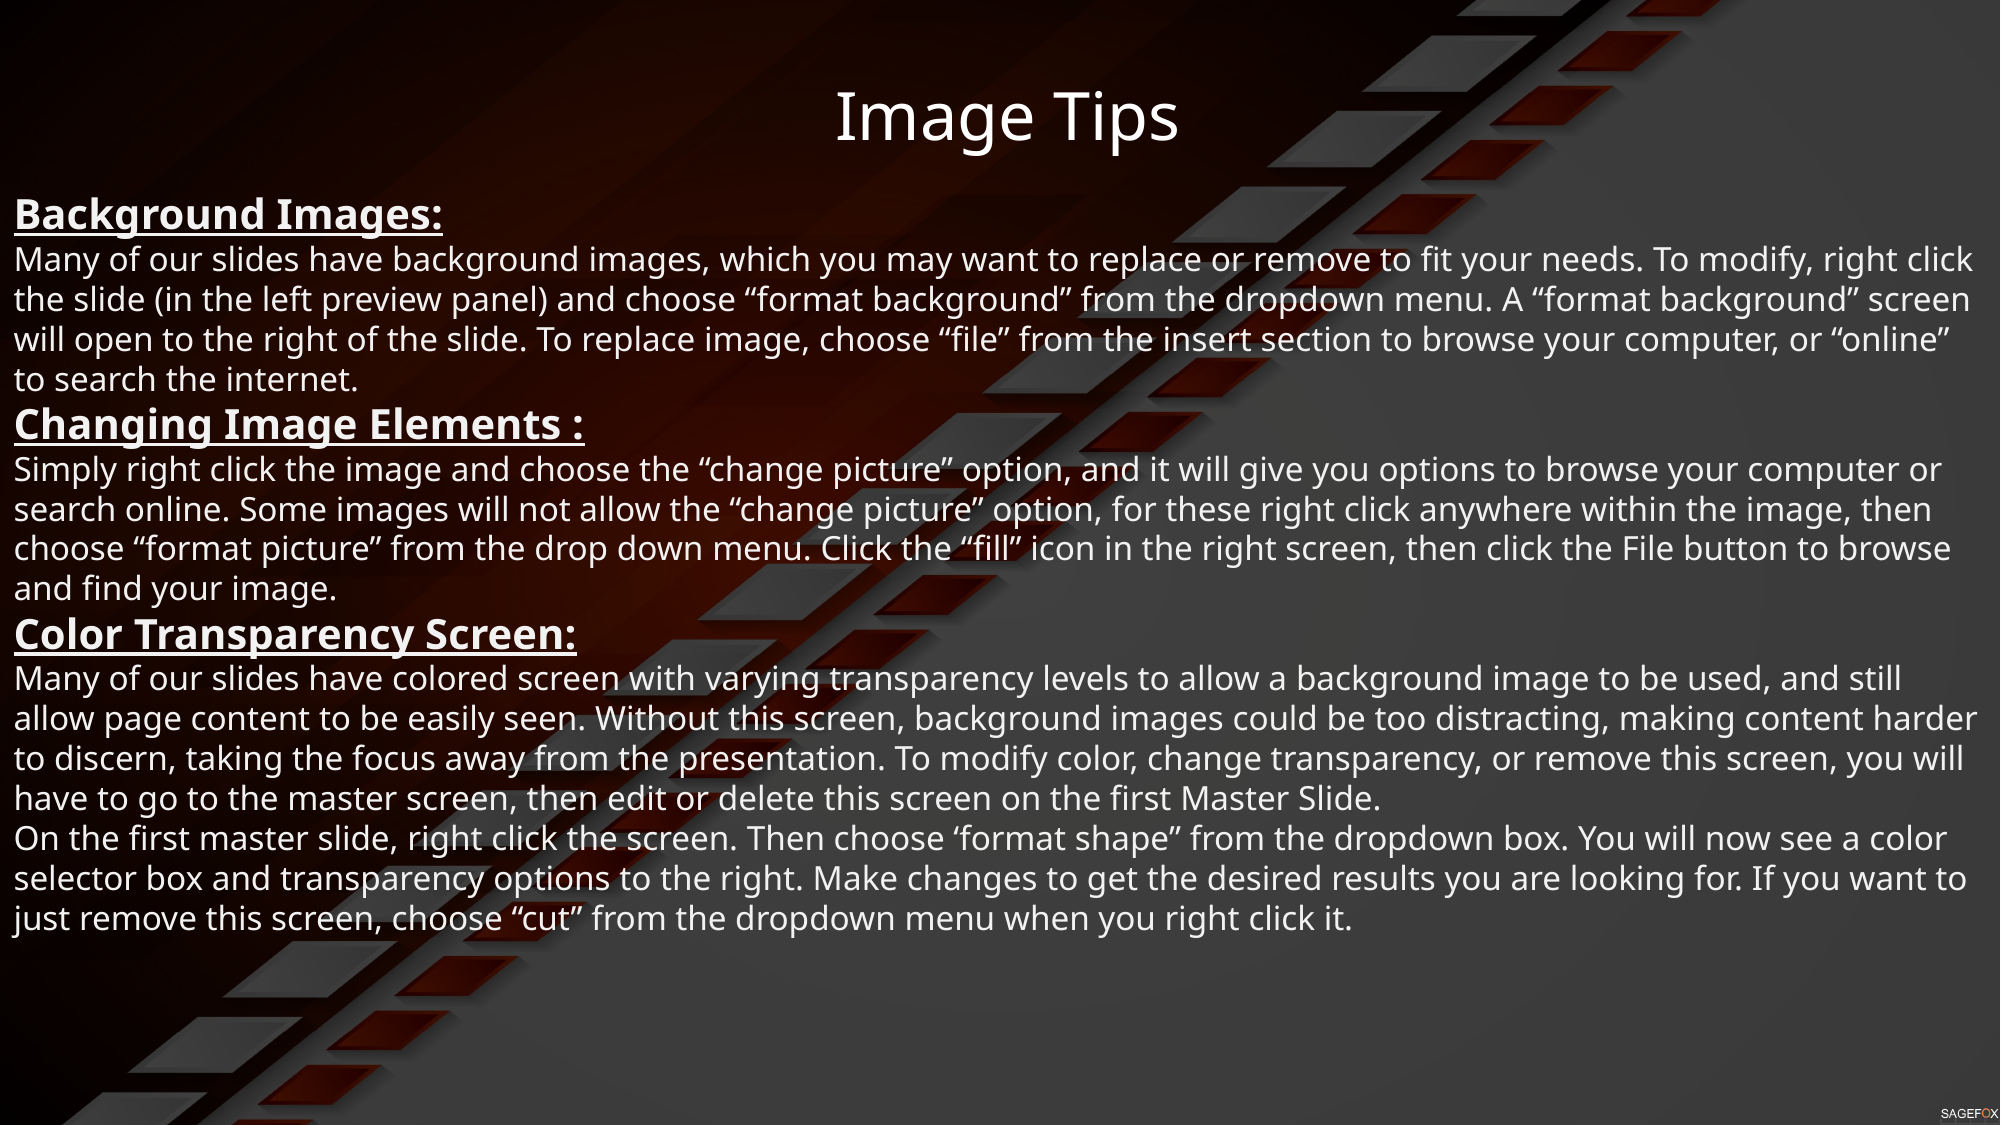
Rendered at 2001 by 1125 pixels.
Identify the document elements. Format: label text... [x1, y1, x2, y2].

text_box Background Images: Many of our slides have background images, which you may want to replace or remove to fit your needs. To modify, right click the slide (in the left preview panel) and choose “format background” from the dropdown menu. A “format background” screen will open to the right of the slide. To replace image, choose “file” from the insert section to browse your computer, or “online” to search the internet. Changing Image Elements : Simply right click the image and choose the “change picture” option, and it will give you options to browse your computer or search online. Some images will not allow the “change picture” option, for these right click anywhere within the image, then choose “format picture” from the drop down menu. Click the “fill” icon in the right screen, then click the File button to browse and find your image. Color Transparency Screen: Many of our slides have colored screen with varying transparency levels to allow a background image to be used, and still allow page content to be easily seen. Without this screen, background images could be too distracting, making content harder to discern, taking the focus away from the presentation. To modify color, change transparency, or remove this screen, you will have to go to the master screen, then edit or delete this screen on the first Master Slide. On the first master slide, right click the screen. Then choose ‘format shape” from the dropdown box. You will now see a color selector box and transparency options to the right. Make changes to get the desired results you are looking for. If you want to just remove this screen, choose “cut” from the dropdown menu when you right click it. [0, 0, 2000, 1125]
title Image Tips [597, 59, 1420, 177]
